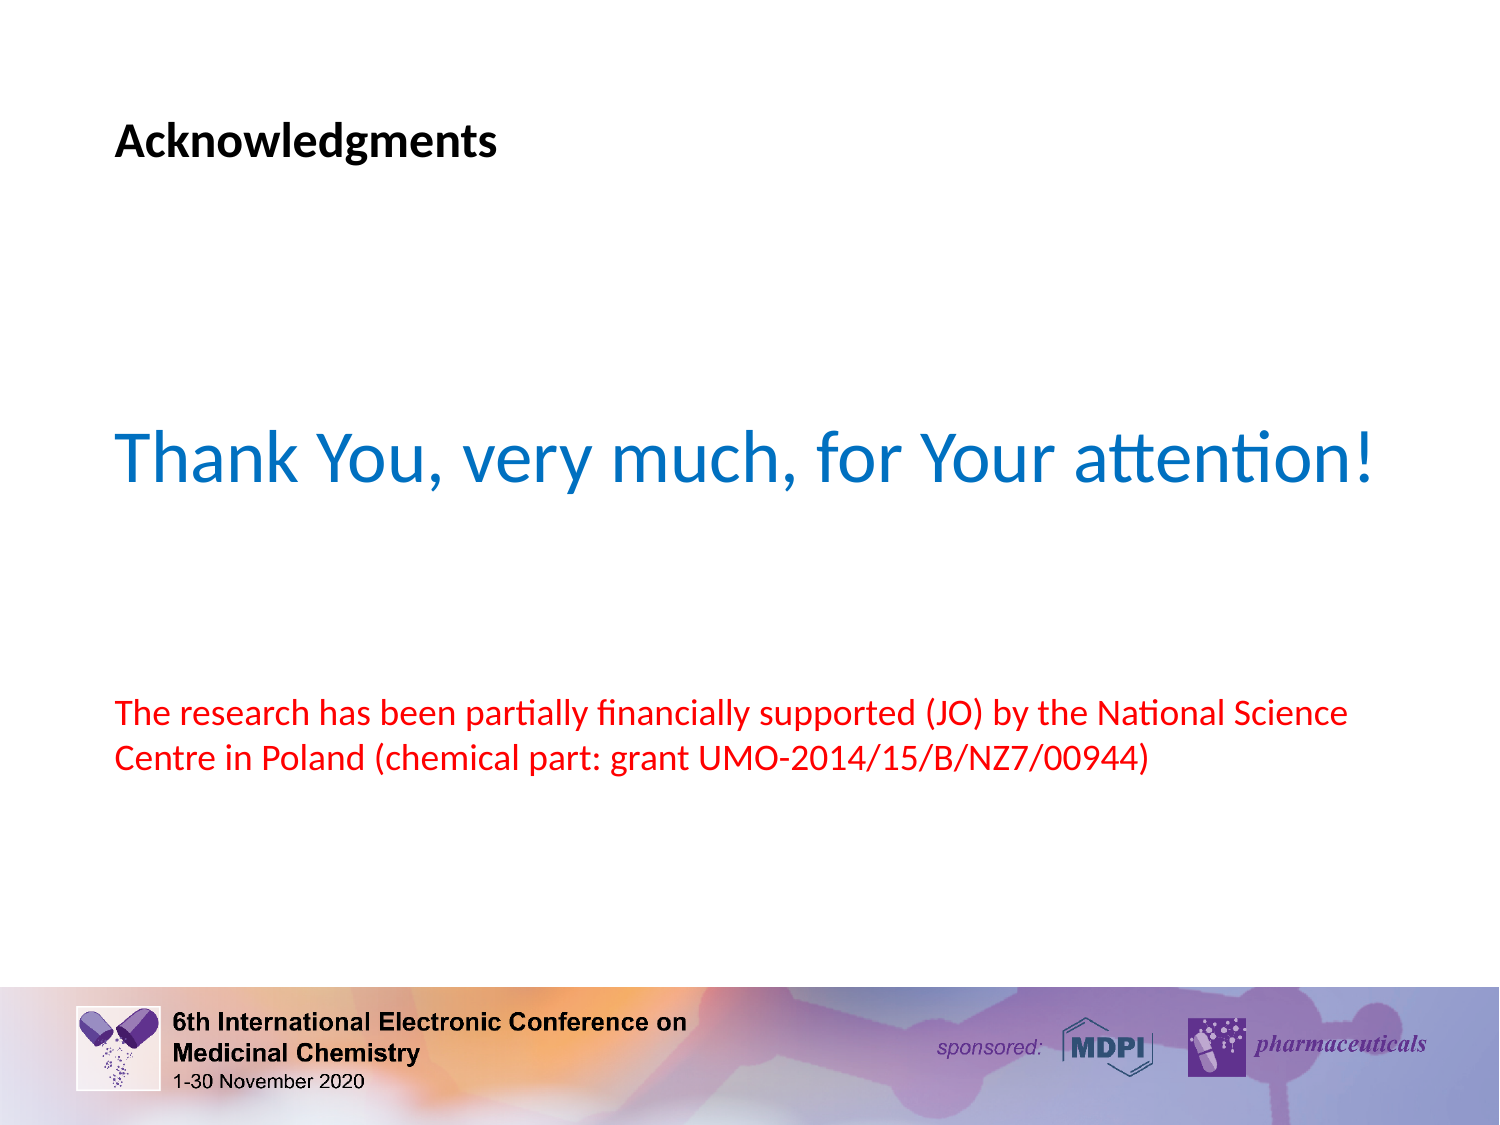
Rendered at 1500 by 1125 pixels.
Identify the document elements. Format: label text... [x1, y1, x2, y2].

text_box Acknowledgments Thank You, very much, for Your attention! [99, 99, 1438, 505]
text_box The research has been partially financially supported (JO) by the National Science Centre in Poland (chemical part: grant UMO-2014/15/B/NZ7/00944) [99, 680, 1388, 786]
picture [0, 987, 1499, 1125]
